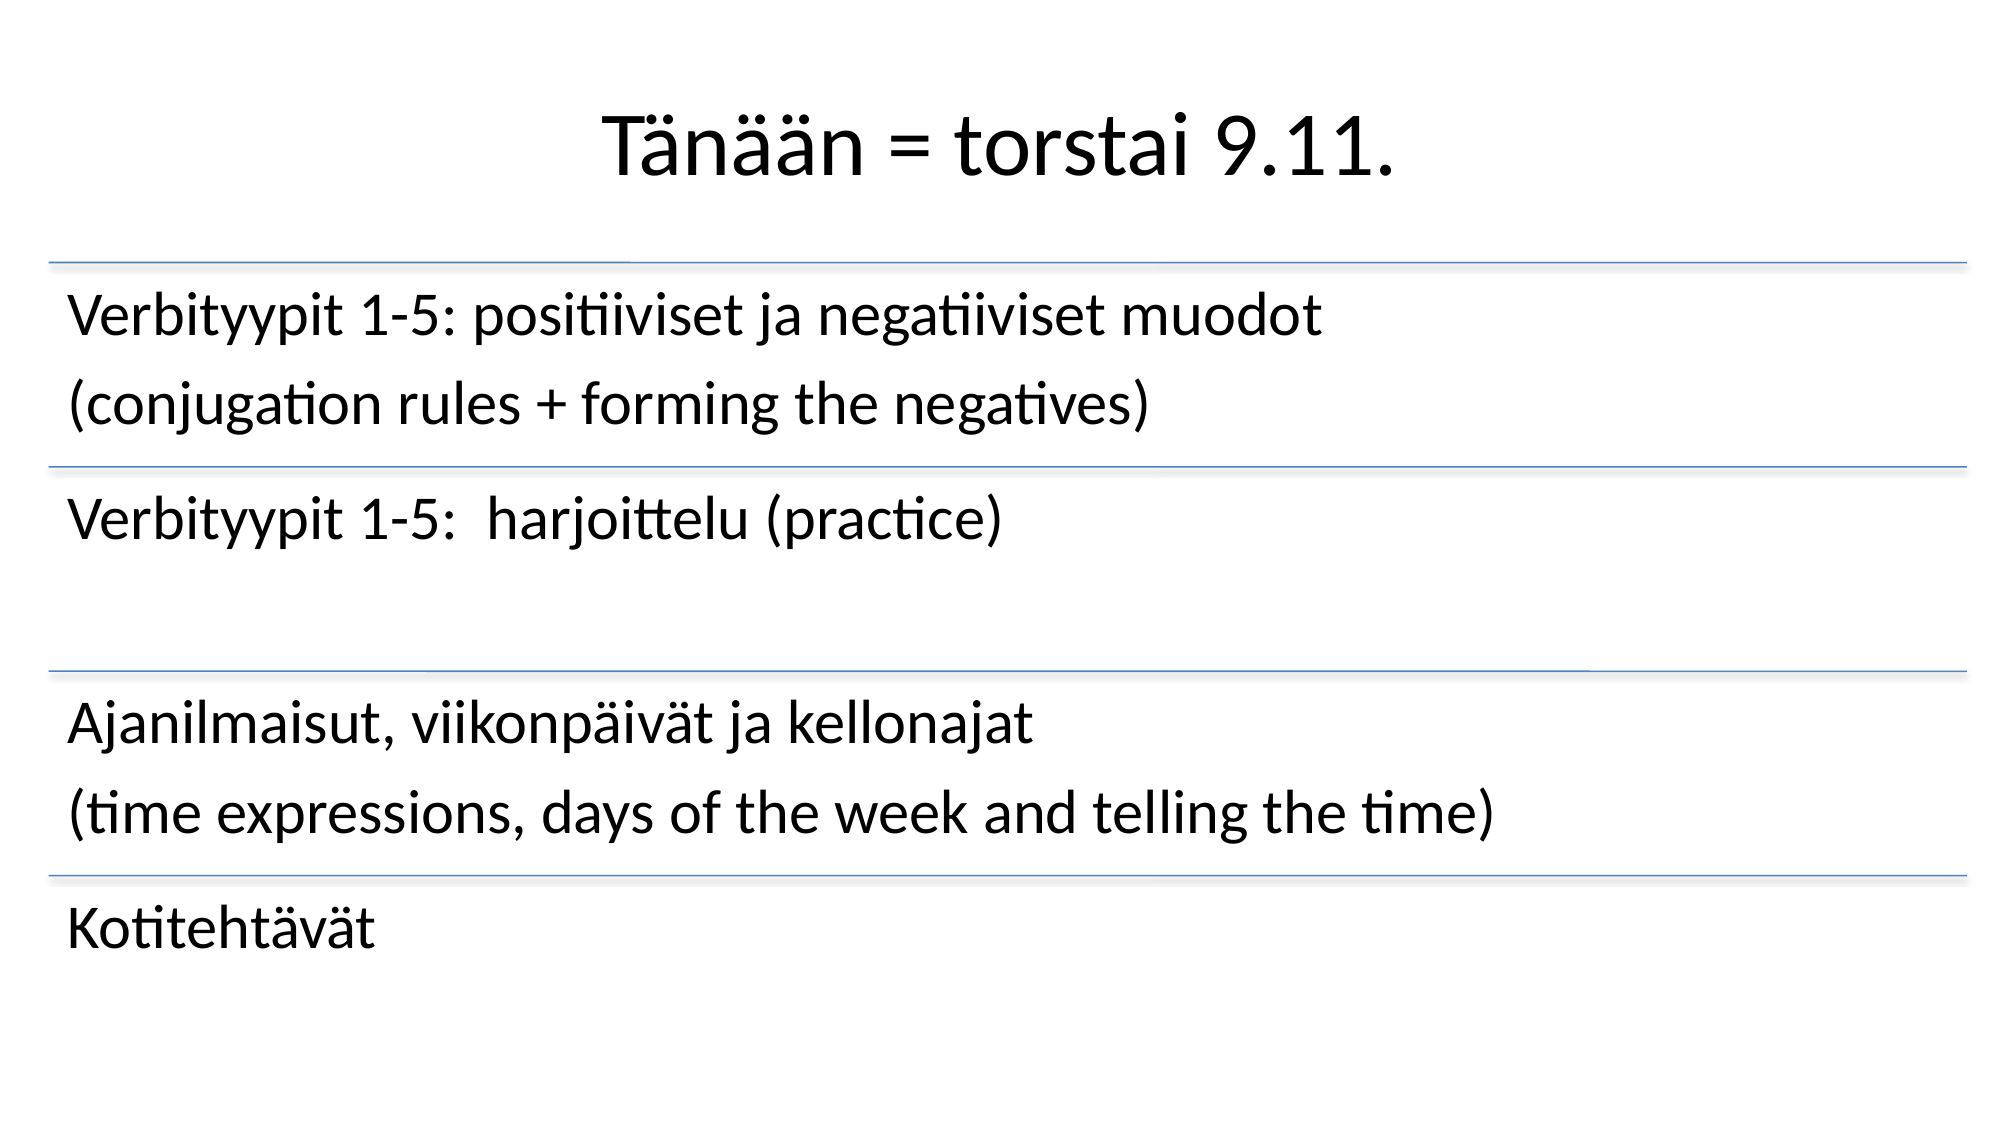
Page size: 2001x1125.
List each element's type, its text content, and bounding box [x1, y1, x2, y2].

title Tänään = torstai 9.11. [99, 45, 1900, 233]
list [48, 262, 1968, 1081]
